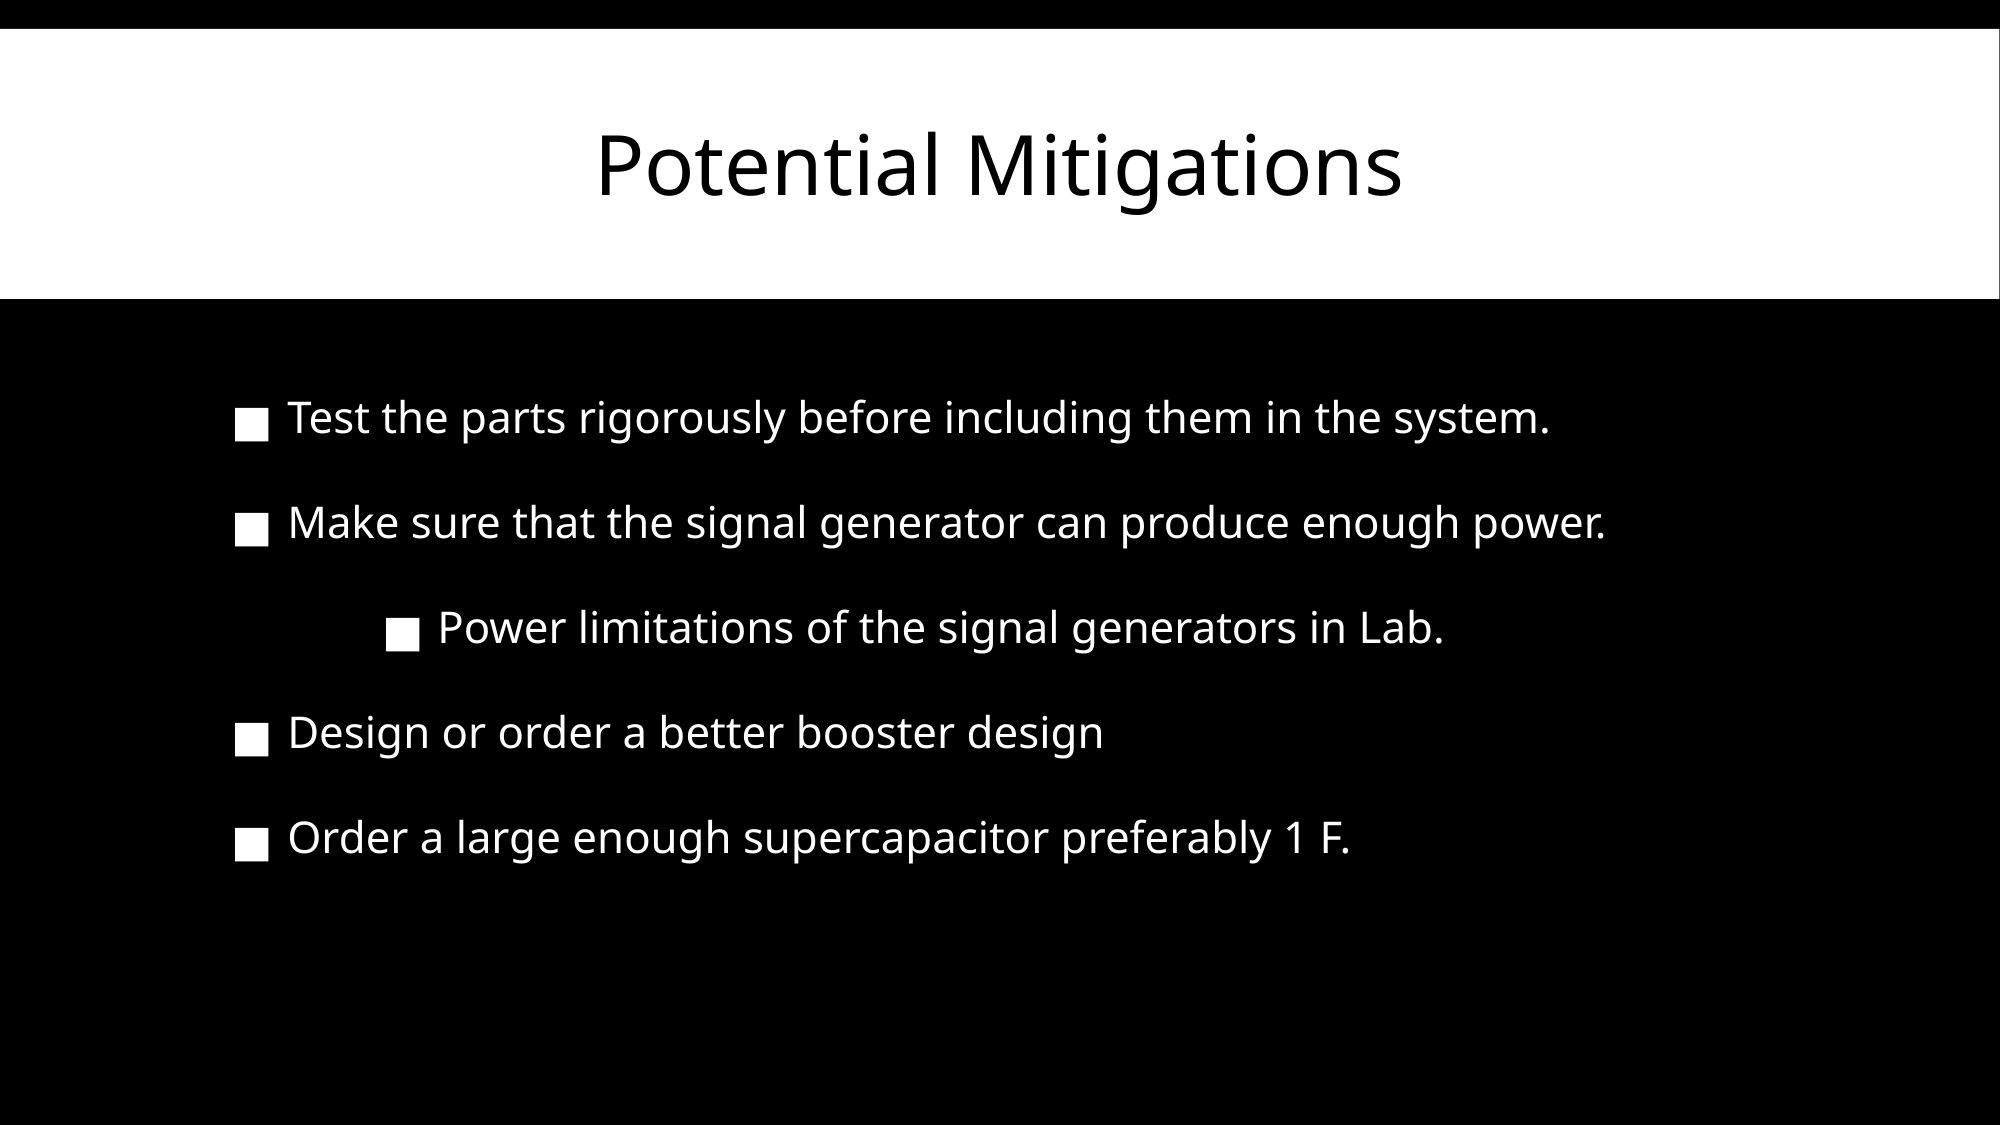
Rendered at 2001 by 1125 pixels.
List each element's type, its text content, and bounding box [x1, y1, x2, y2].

title Potential Mitigations [197, 46, 1803, 295]
list Test the parts rigorously before including them in the system. Make sure that the signal generator can produce enough power. Power limitations of the signal generators in Lab. Design or order a better booster design Order a large enough supercapacitor preferably 1 F. [197, 329, 1803, 1020]
